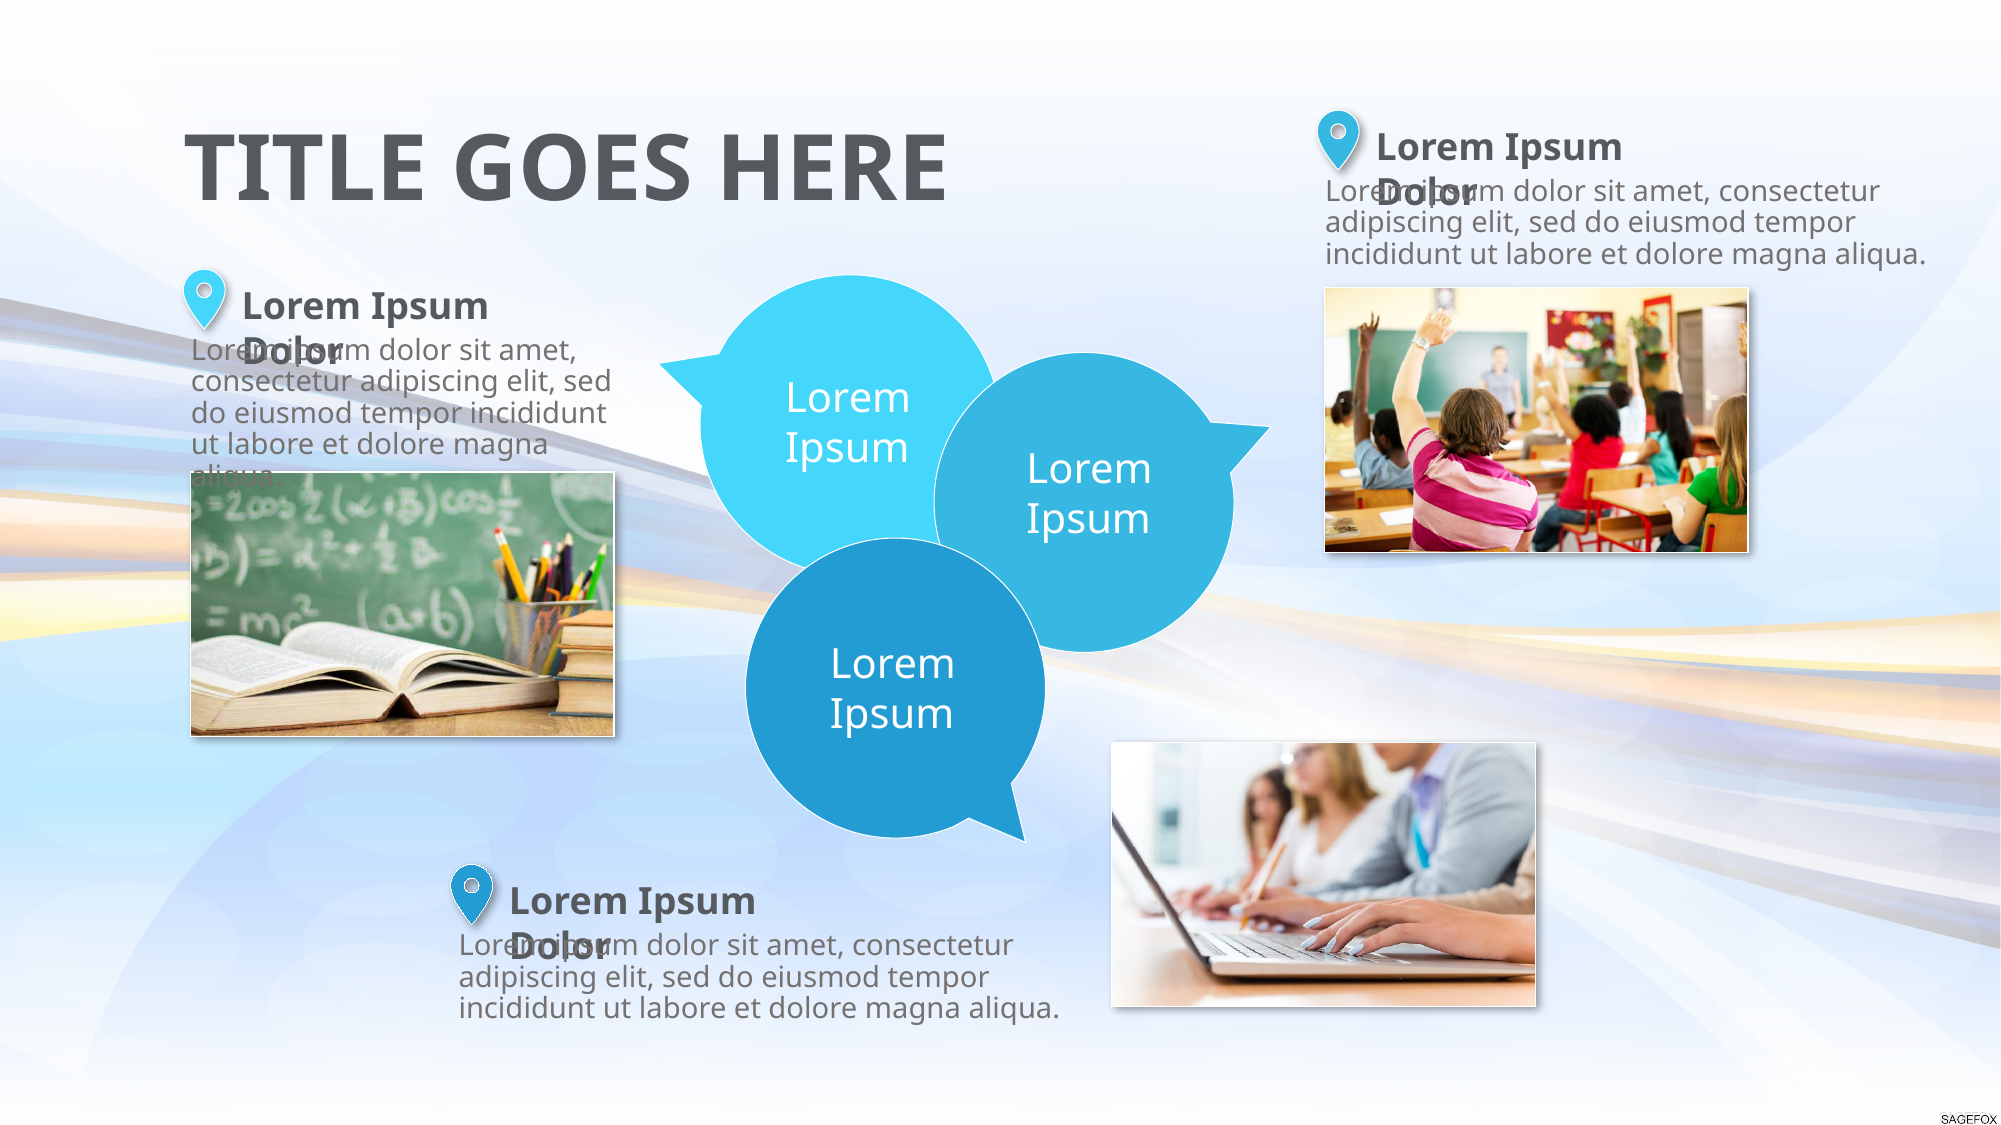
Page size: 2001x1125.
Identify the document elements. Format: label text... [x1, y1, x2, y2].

text_box [1317, 110, 1360, 171]
text_box Lorem ipsum dolor sit amet, consectetur adipiscing elit, sed do eiusmod tempor incididunt ut labore et dolore magna aliqua. [458, 930, 1123, 1075]
text_box Lorem ipsum dolor sit amet, consectetur adipiscing elit, sed do eiusmod tempor incididunt ut labore et dolore magna aliqua. [190, 335, 614, 479]
text_box [183, 269, 226, 329]
text_box [450, 864, 493, 925]
text_box TITLE GOES HERE [168, 101, 1073, 227]
text_box [1111, 741, 1536, 1008]
text_box [1324, 320, 1749, 553]
text_box Lorem ipsum dolor sit amet, consectetur adipiscing elit, sed do eiusmod tempor incididunt ut labore et dolore magna aliqua. [1324, 176, 1963, 320]
text_box Lorem Ipsum Dolor [494, 870, 869, 930]
text_box [190, 471, 615, 737]
text_box Lorem Ipsum Dolor [1360, 115, 1735, 176]
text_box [744, 543, 1073, 844]
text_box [671, 277, 1001, 578]
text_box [943, 327, 1244, 656]
text_box Lorem Ipsum Dolor [226, 274, 601, 335]
picture [1938, 1114, 1999, 1125]
